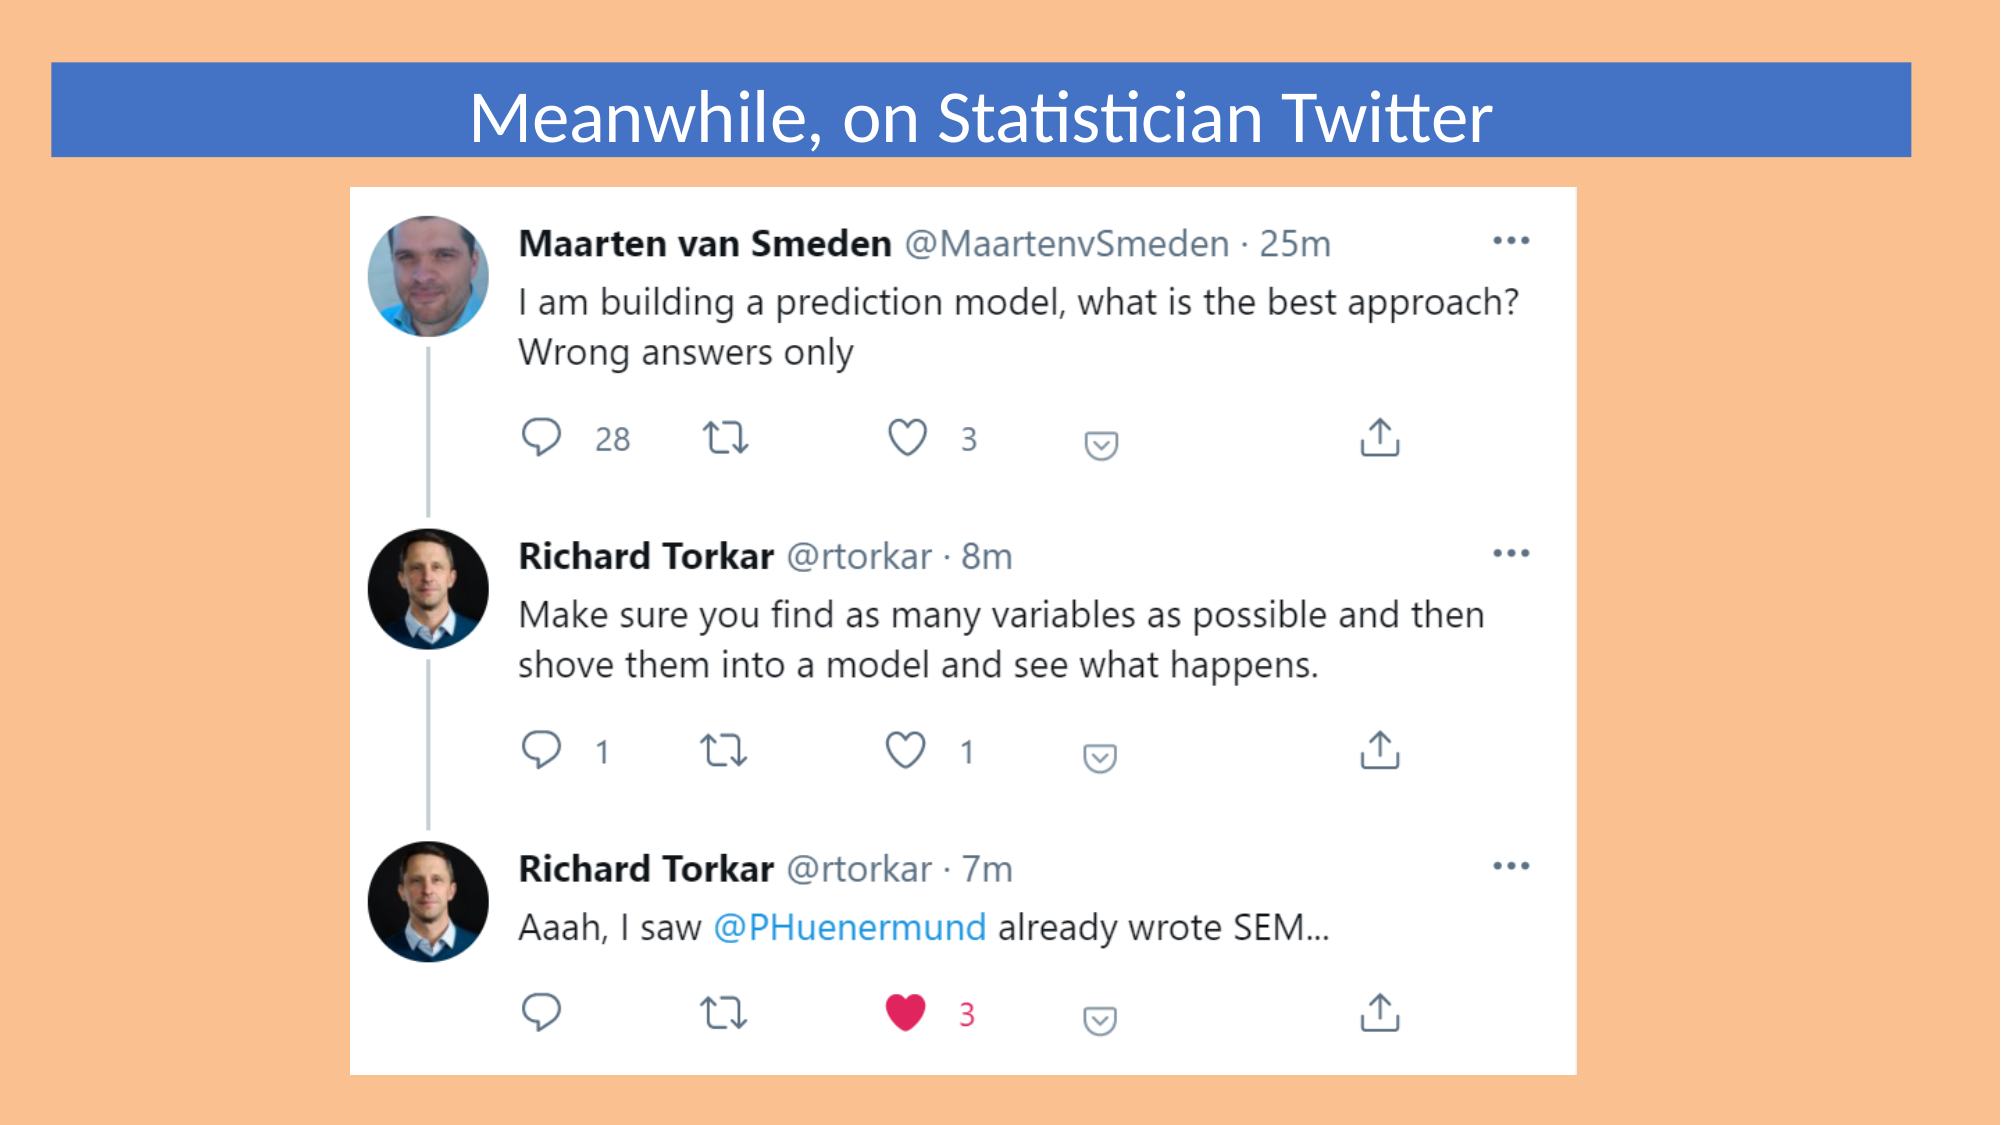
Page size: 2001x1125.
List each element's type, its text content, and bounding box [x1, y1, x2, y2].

text_box Meanwhile, on Statistician Twitter [51, 62, 1912, 158]
picture [349, 187, 1577, 1076]
